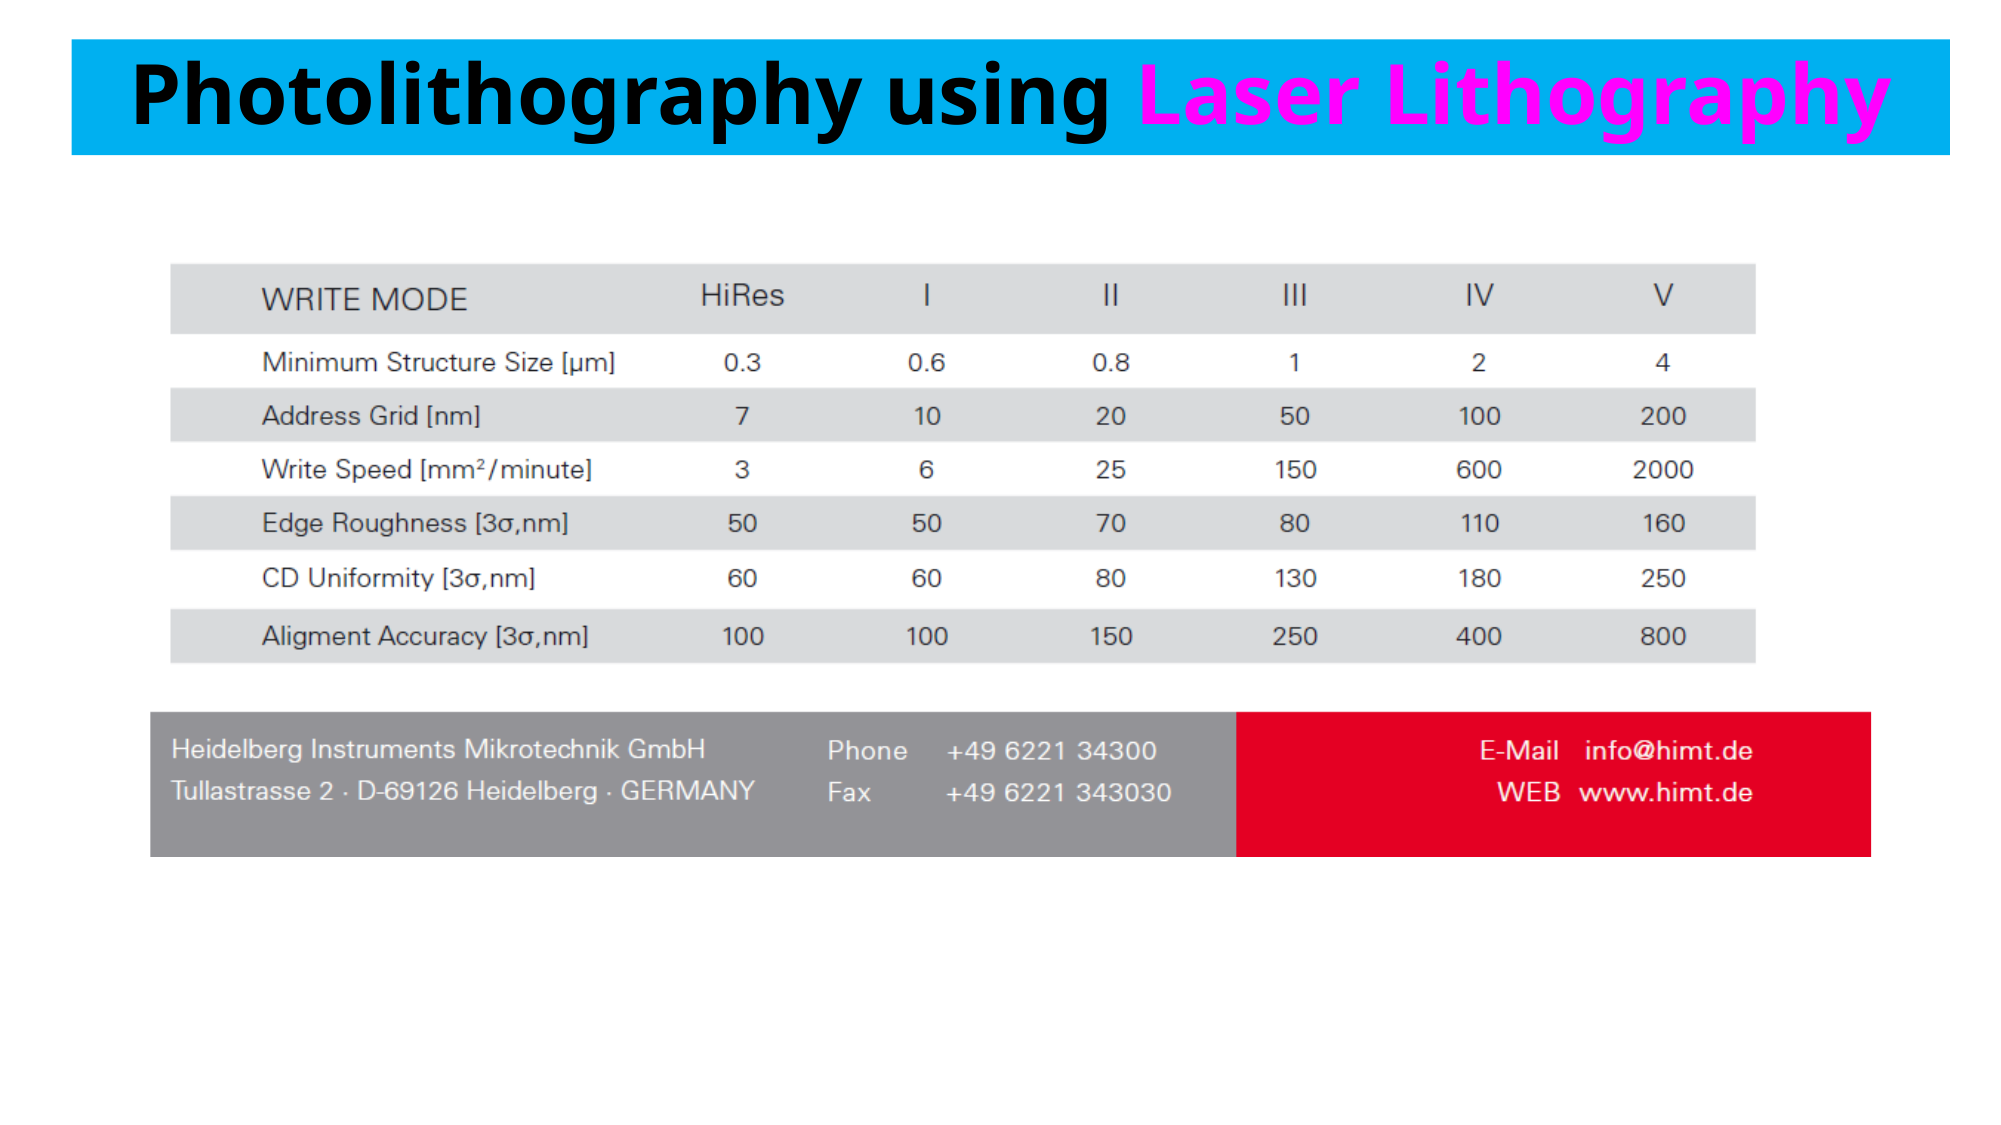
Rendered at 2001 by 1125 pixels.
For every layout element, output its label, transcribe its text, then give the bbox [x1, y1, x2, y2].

picture [150, 245, 1872, 857]
title Photolithography using Laser Lithography [71, 39, 1950, 156]
